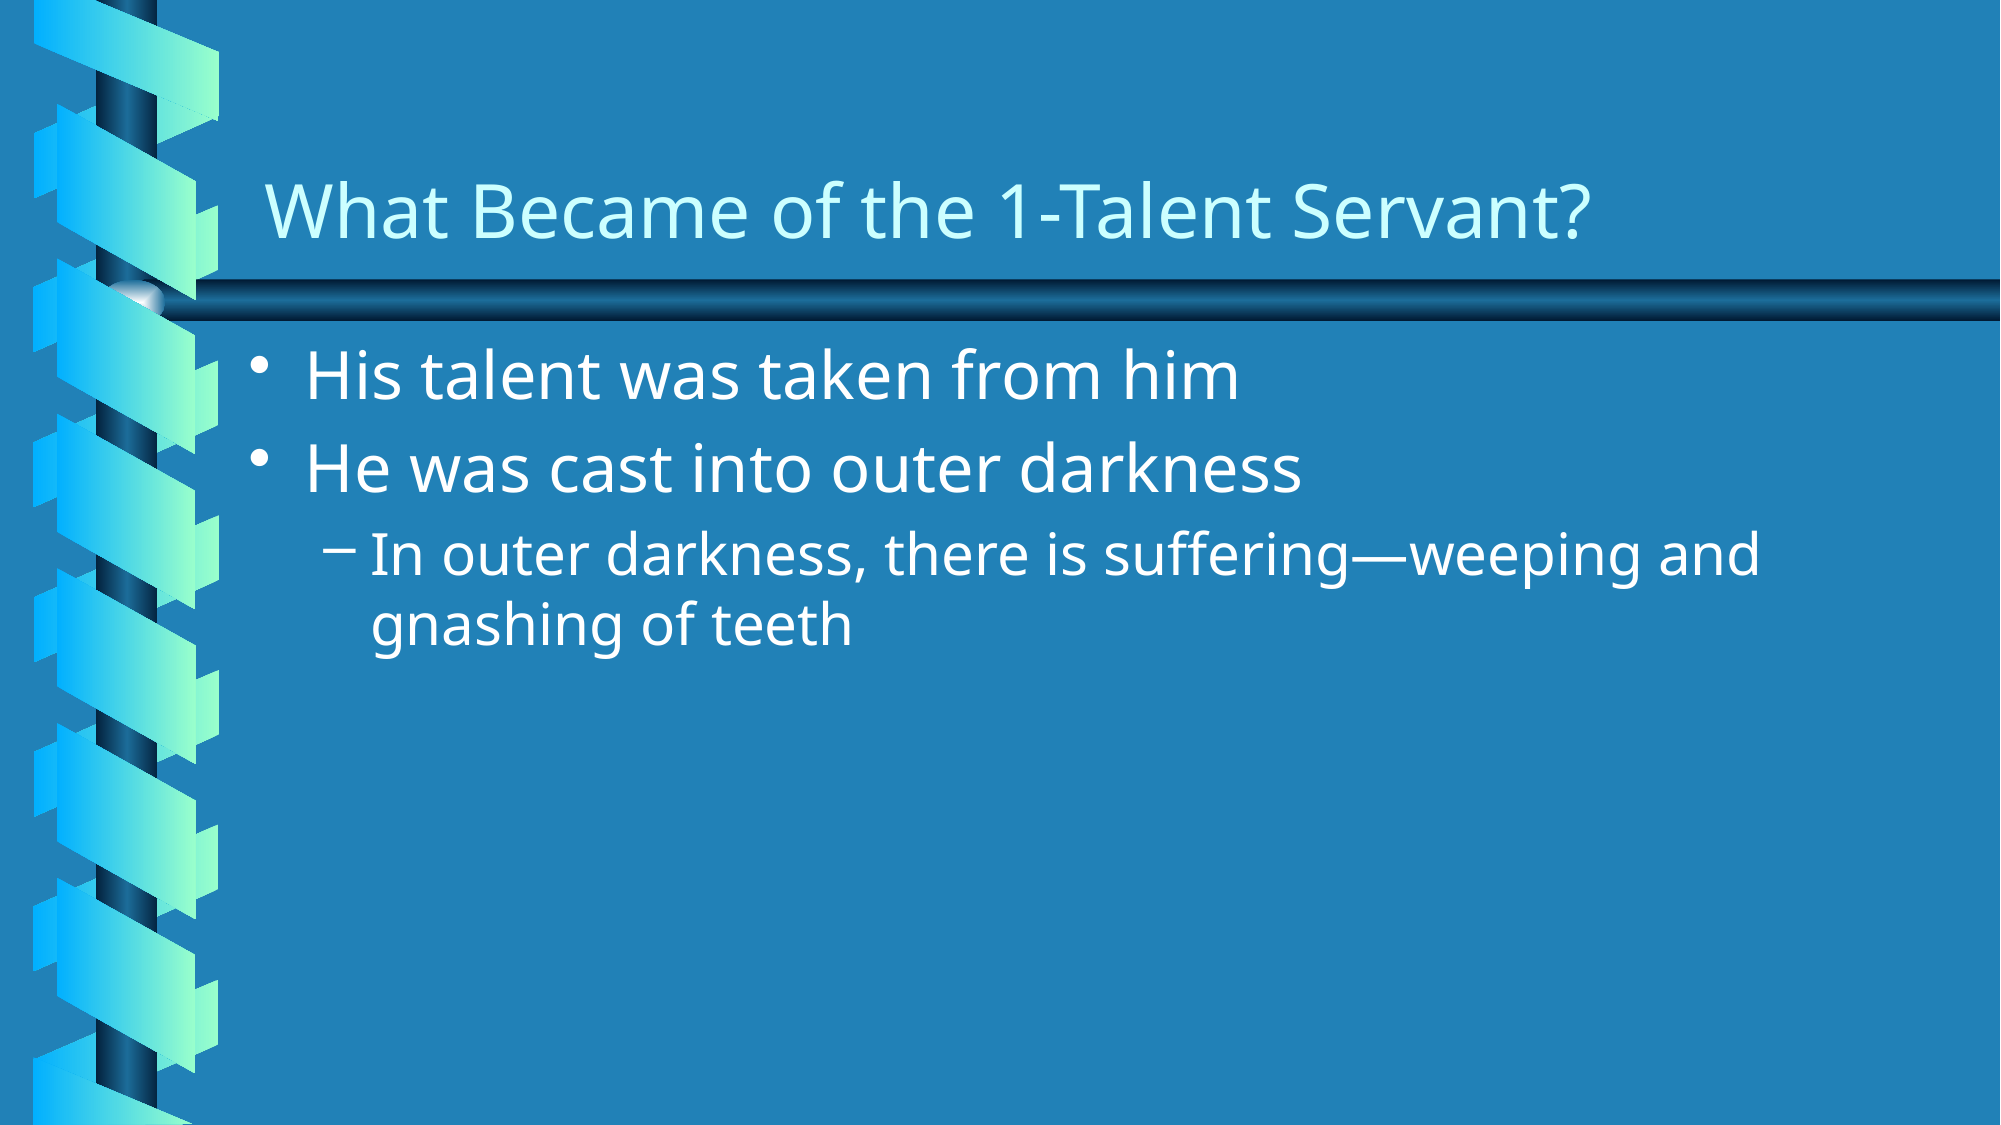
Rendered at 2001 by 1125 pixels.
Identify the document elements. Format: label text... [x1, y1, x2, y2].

list His talent was taken from him He was cast into outer darkness In outer darkness, there is suffering—weeping and gnashing of teeth [233, 324, 1951, 1001]
title What Became of the 1-Talent Servant? [249, 154, 1951, 262]
